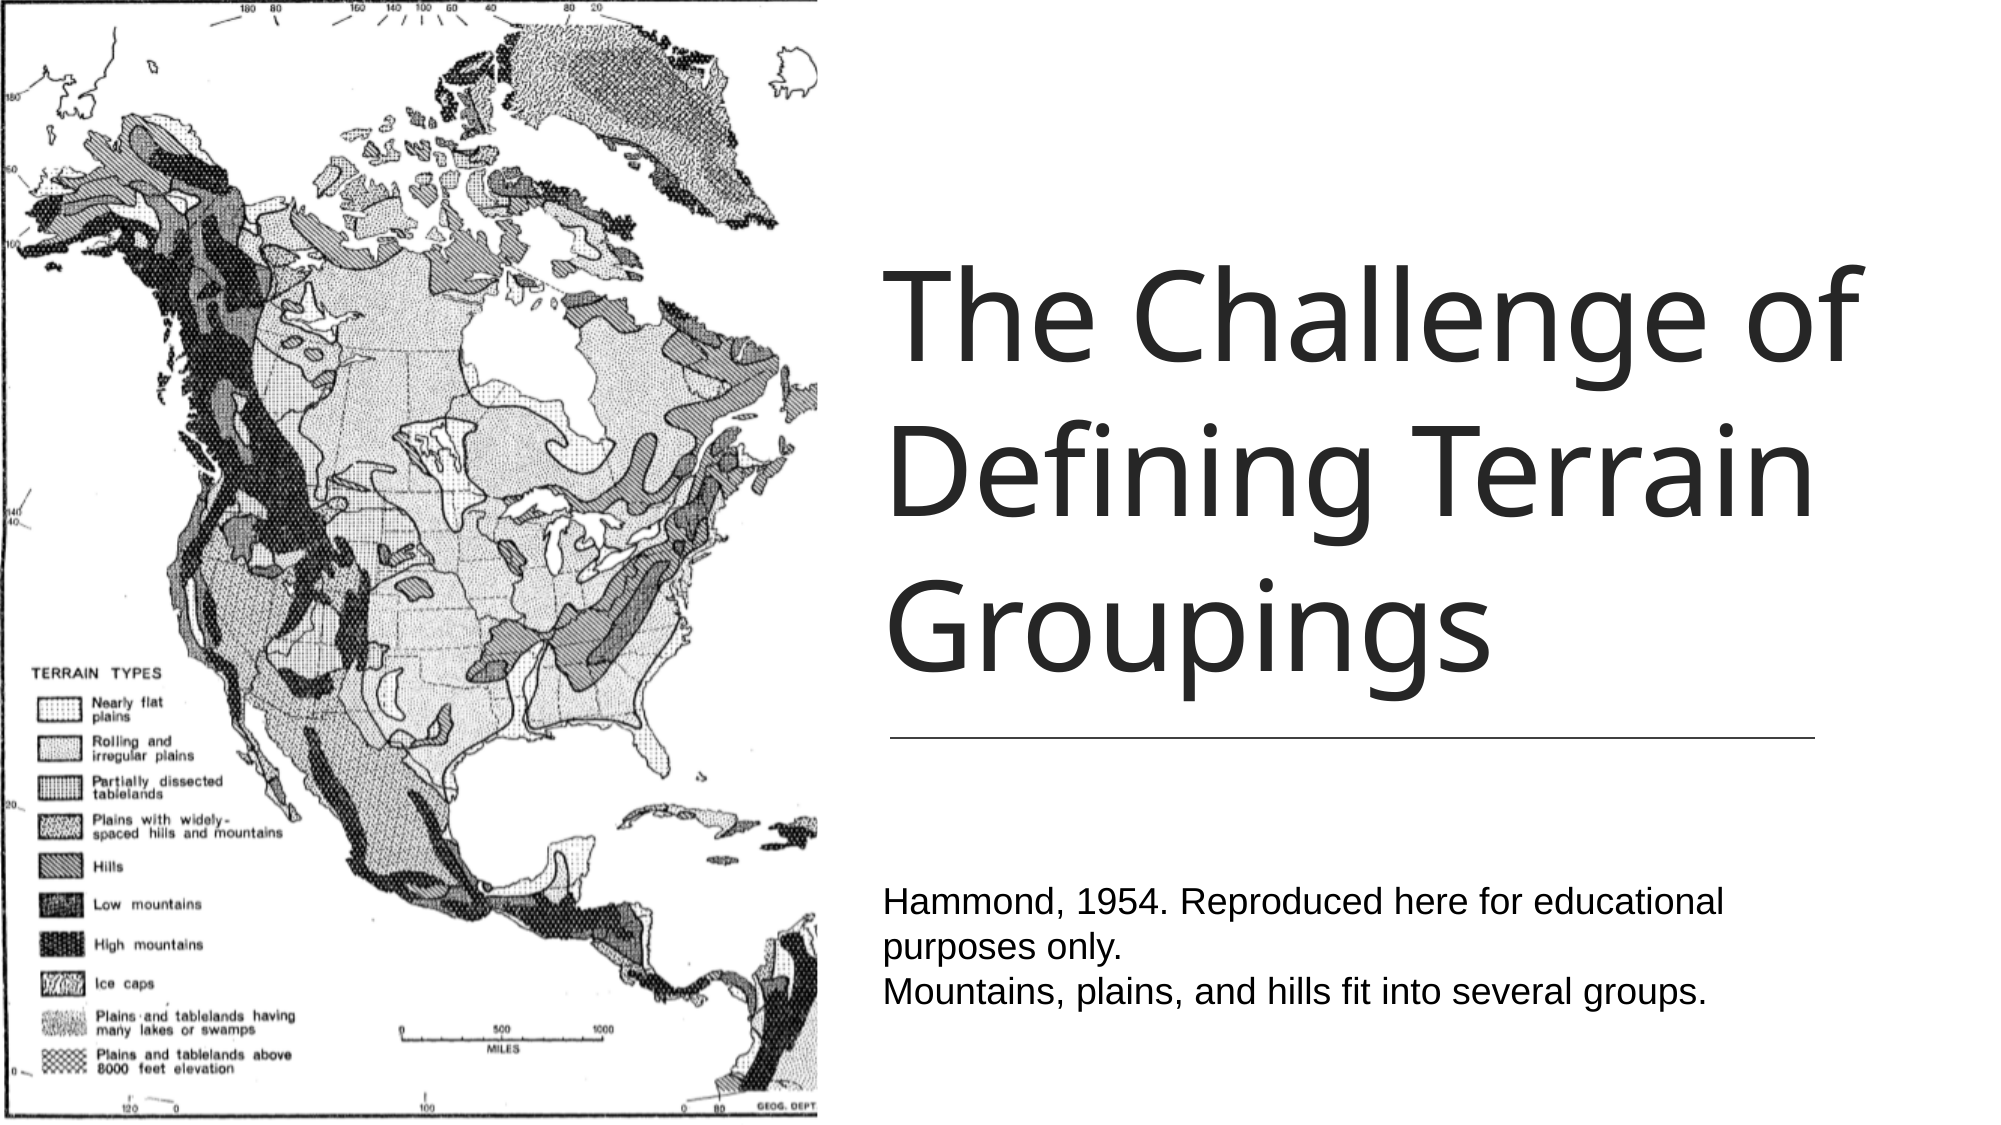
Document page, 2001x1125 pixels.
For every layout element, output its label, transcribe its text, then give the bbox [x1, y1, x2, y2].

text_box Hammond, 1954. Reproduced here for educational purposes only. Mountains, plains, and hills fit into several groups. [867, 869, 1868, 1020]
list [0, 0, 818, 1125]
text_box [824, 0, 2000, 1125]
title The Challenge of Defining Terrain Groupings [867, 104, 1894, 710]
